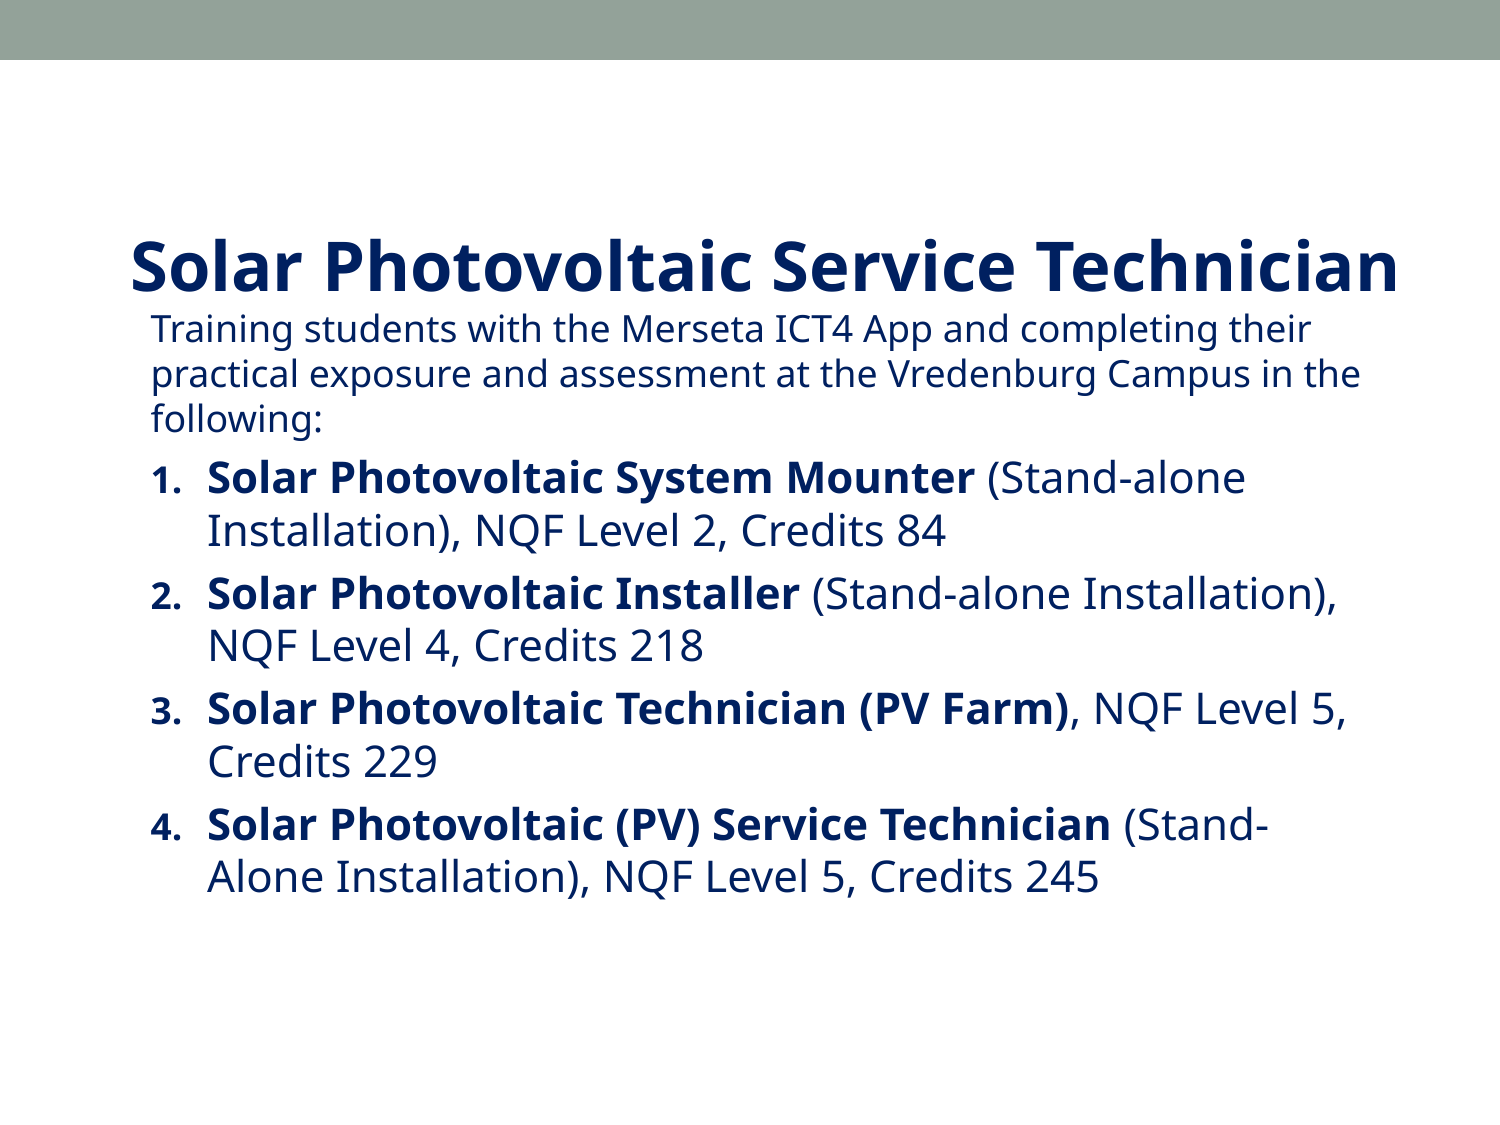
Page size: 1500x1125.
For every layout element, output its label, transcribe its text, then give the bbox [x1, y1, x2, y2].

list Training students with the Merseta ICT4 App and completing their practical exposure and assessment at the Vredenburg Campus in the following: Solar Photovoltaic System Mounter (Stand-alone Installation), NQF Level 2, Credits 84 Solar Photovoltaic Installer (Stand-alone Installation), NQF Level 4, Credits 218 Solar Photovoltaic Technician (PV Farm), NQF Level 5, Credits 229 Solar Photovoltaic (PV) Service Technician (Stand-Alone Installation), NQF Level 5, Credits 245 [142, 313, 1387, 943]
text_box Solar Photovoltaic Service Technician [115, 215, 1417, 313]
